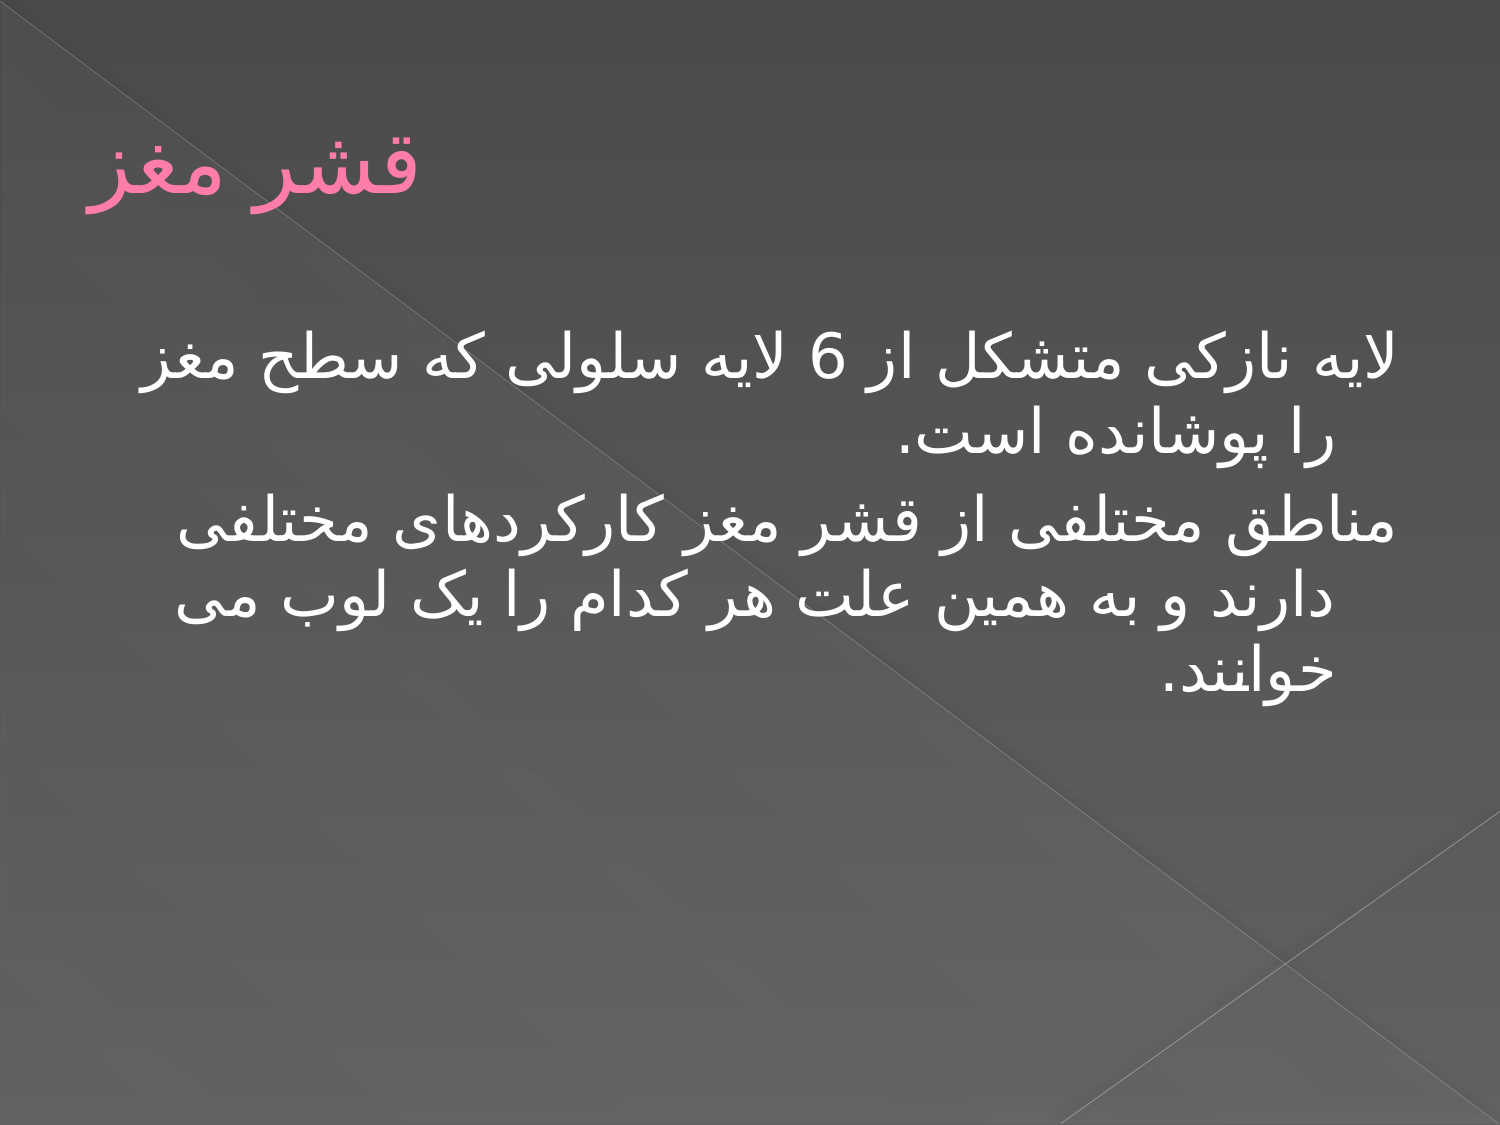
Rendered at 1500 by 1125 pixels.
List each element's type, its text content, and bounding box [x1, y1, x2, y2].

title قشر مغز [75, 43, 1425, 274]
list لایه نازکی متشکل از 6 لایه سلولی که سطح مغز را پوشانده است. مناطق مختلفی از قشر مغز کارکردهای مختلفی دارند و به همین علت هر کدام را یک لوب می خوانند. [75, 308, 1425, 1059]
